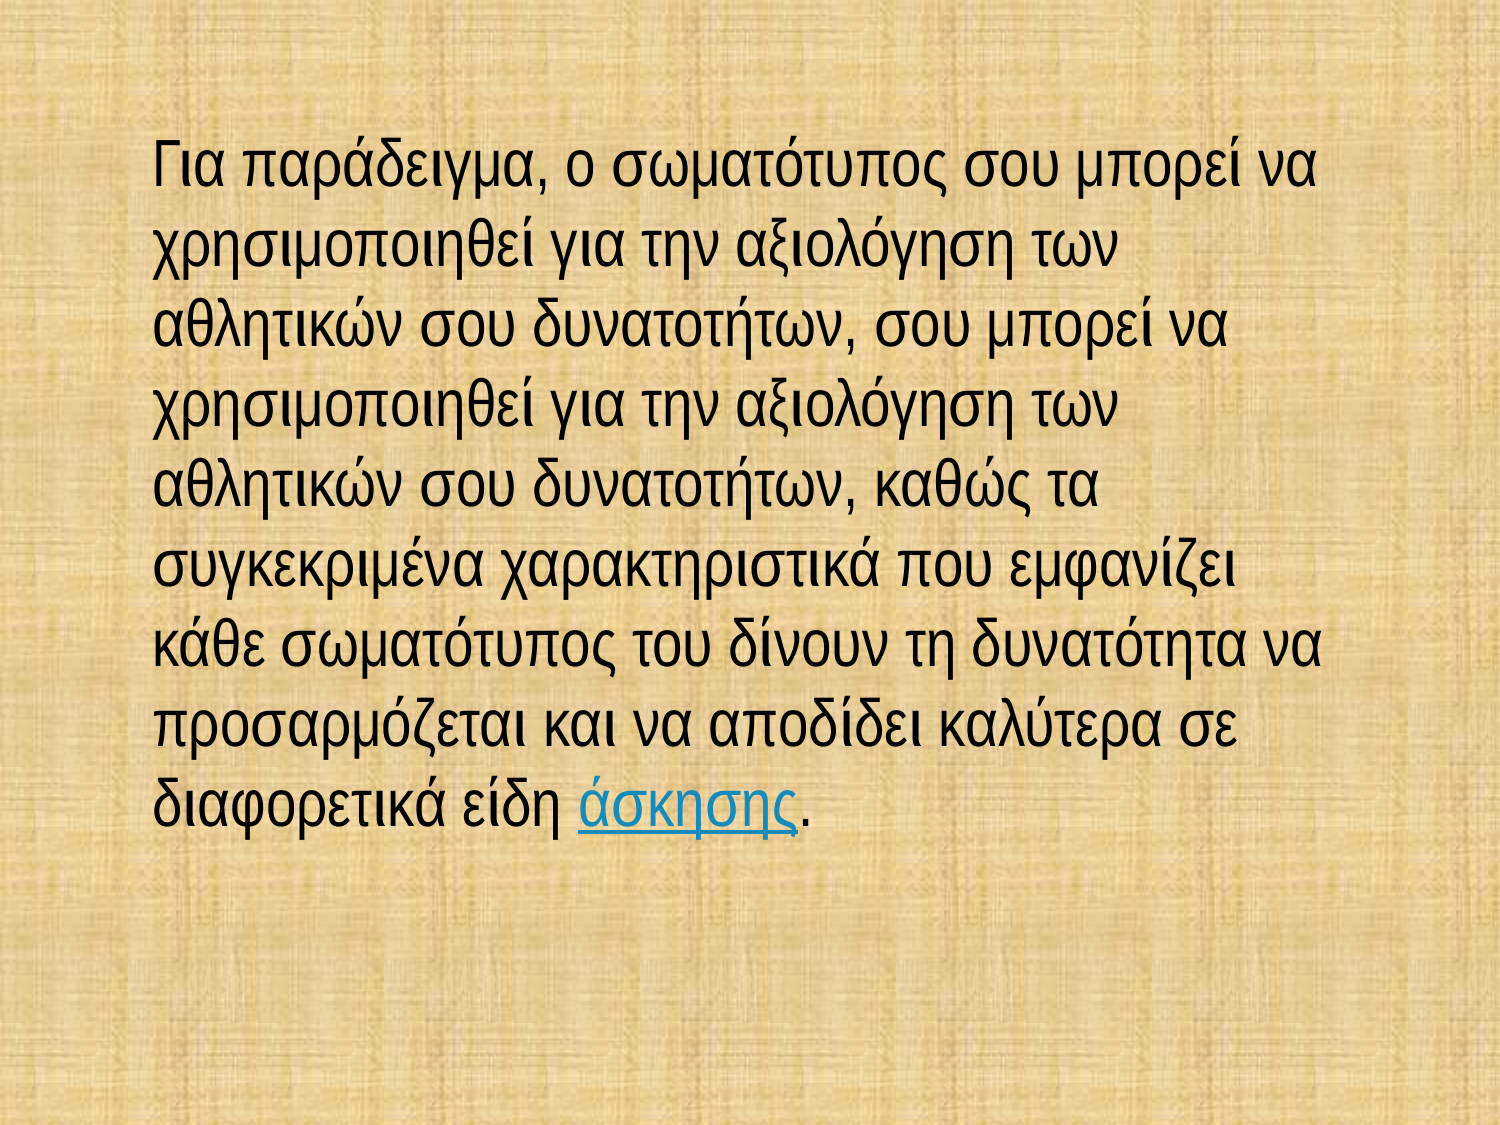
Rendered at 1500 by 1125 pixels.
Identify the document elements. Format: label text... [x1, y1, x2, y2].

picture [0, 0, 1500, 1125]
text_box Για παράδειγμα, ο σωματότυπος σου μπορεί να χρησιμοποιηθεί για την αξιολόγηση των αθλητικών σου δυνατοτήτων, σου μπορεί να χρησιμοποιηθεί για την αξιολόγηση των αθλητικών σου δυνατοτήτων, καθώς τα συγκεκριμένα χαρακτηριστικά που εμφανίζει κάθε σωματότυπος του δίνουν τη δυνατότητα να προσαρμόζεται και να αποδίδει καλύτερα σε διαφορετικά είδη άσκησης. [137, 112, 1350, 927]
